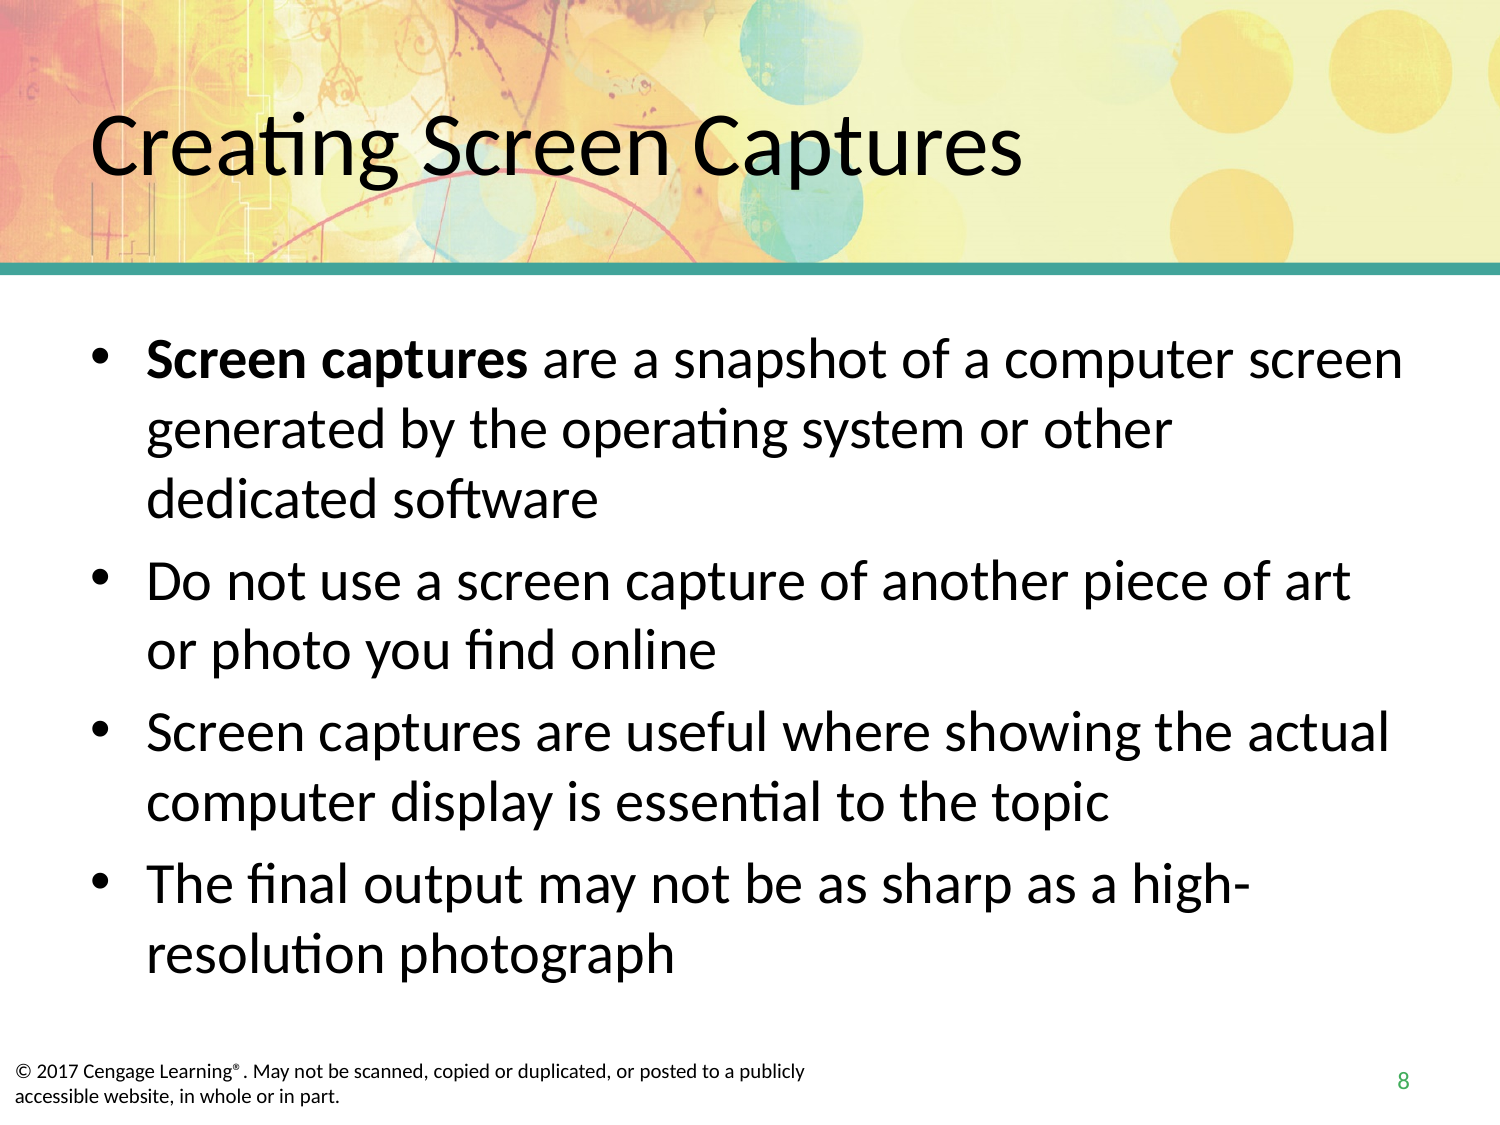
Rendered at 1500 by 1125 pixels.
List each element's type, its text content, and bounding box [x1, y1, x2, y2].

picture [0, 0, 1500, 262]
slide_number 8 [1074, 1050, 1425, 1110]
title Creating Screen Captures [75, 45, 1425, 233]
list Screen captures are a snapshot of a computer screen generated by the operating system or other dedicated software Do not use a screen capture of another piece of art or photo you find online Screen captures are useful where showing the actual computer display is essential to the topic The final output may not be as sharp as a high-resolution photograph [75, 312, 1425, 1038]
